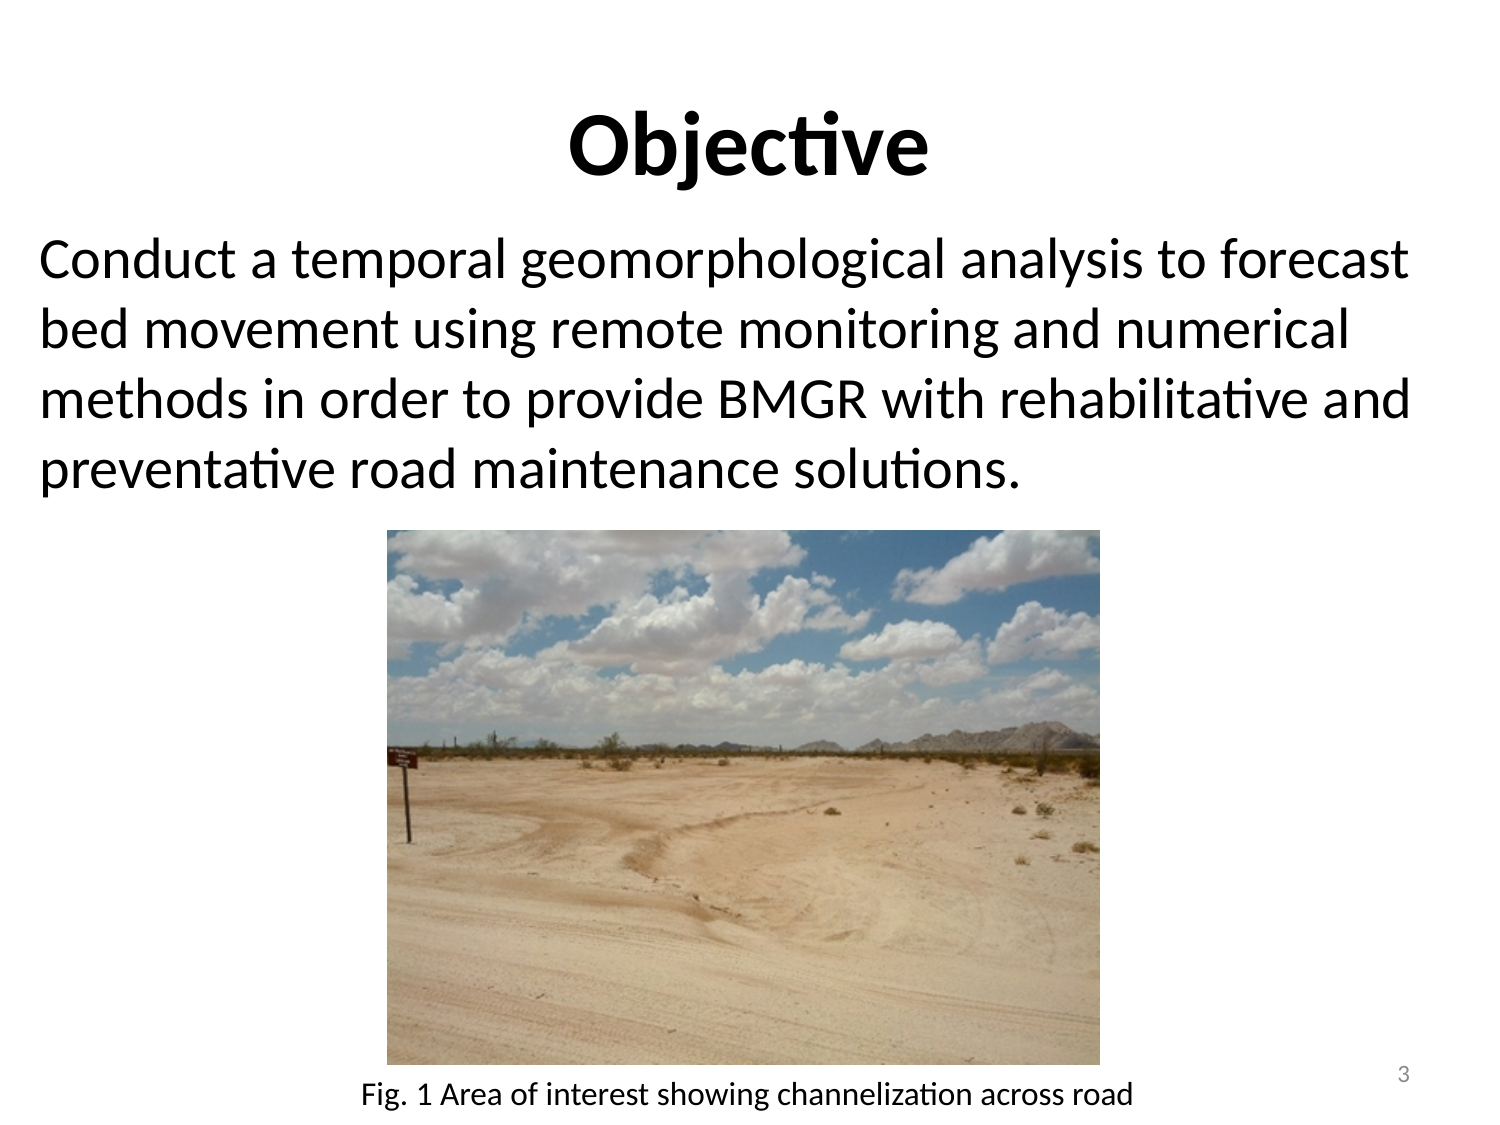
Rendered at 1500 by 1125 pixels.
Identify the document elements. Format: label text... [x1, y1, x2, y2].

slide_number 3 [1074, 1042, 1425, 1103]
list Conduct a temporal geomorphological analysis to forecast bed movement using remote monitoring and numerical methods in order to provide BMGR with rehabilitative and preventative road maintenance solutions. [24, 212, 1438, 955]
title Objective [75, 45, 1425, 212]
picture [387, 530, 1101, 1065]
text_box Fig. 1 Area of interest showing channelization across road [346, 1064, 1158, 1120]
